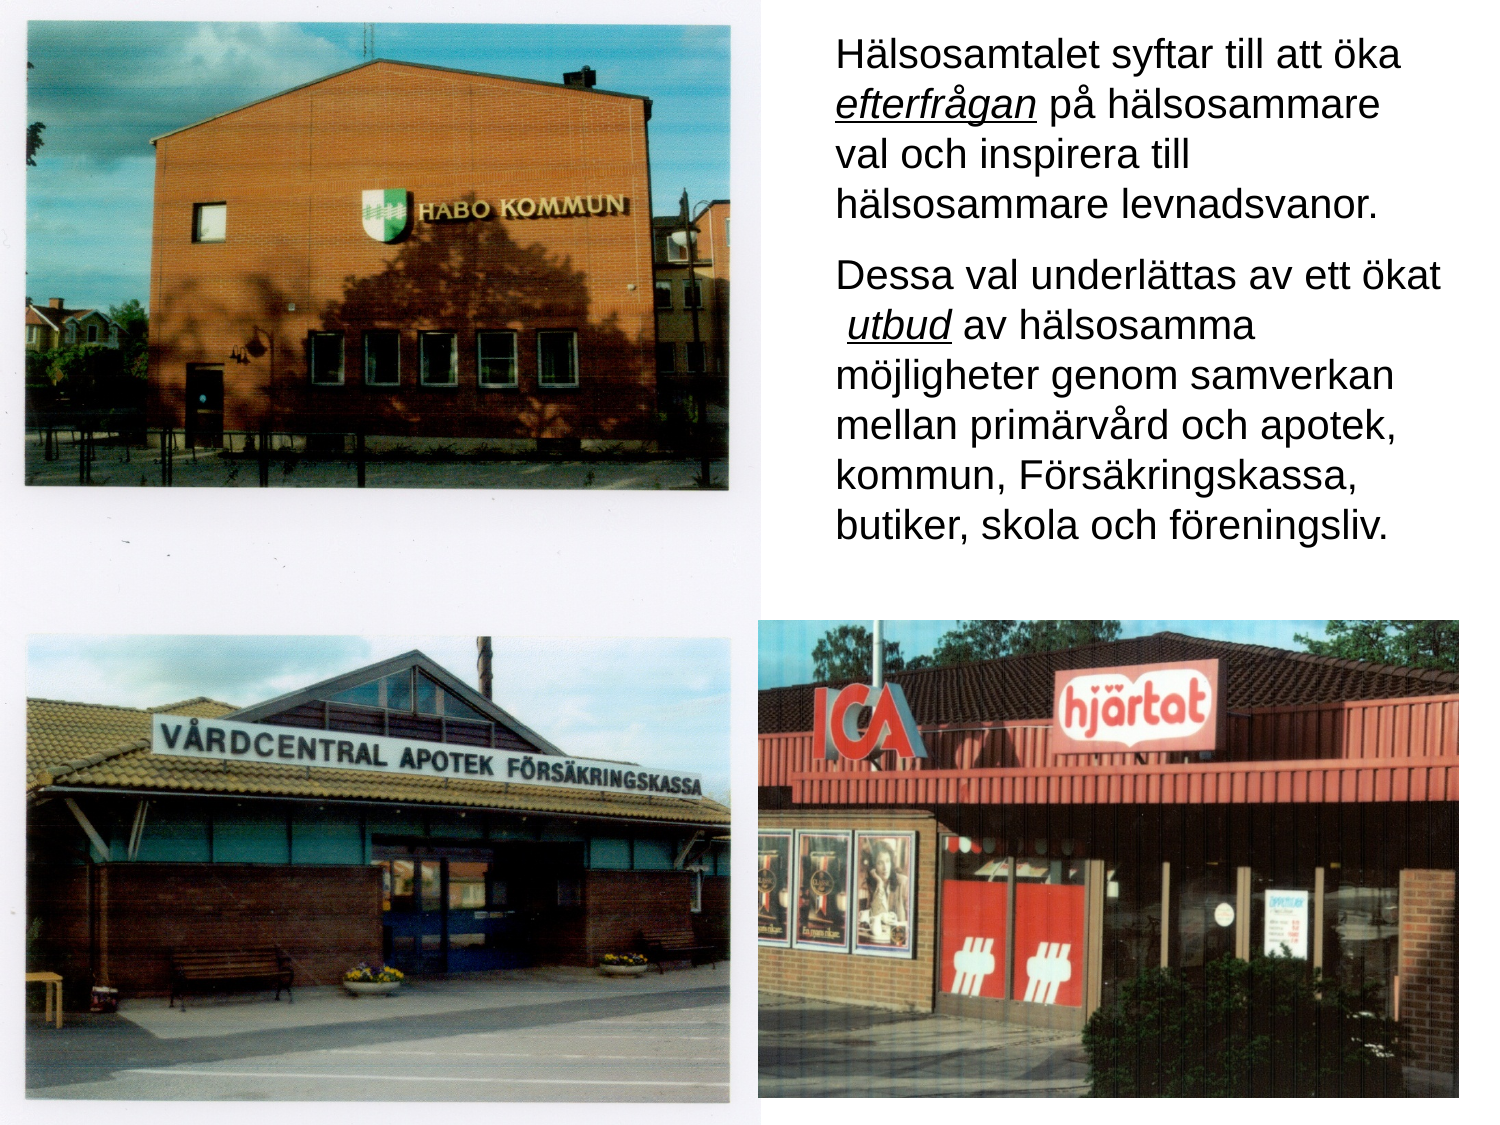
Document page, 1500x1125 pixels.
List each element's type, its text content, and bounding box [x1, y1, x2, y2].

picture [0, 0, 1460, 1125]
text_box Hälsosamtalet syftar till att öka efterfrågan på hälsosammare val och inspirera till hälsosammare levnadsvanor. Dessa val underlättas av ett ökat utbud av hälsosamma möjligheter genom samverkan mellan primärvård och apotek, kommun, Försäkringskassa, butiker, skola och föreningsliv. [820, 19, 1459, 555]
